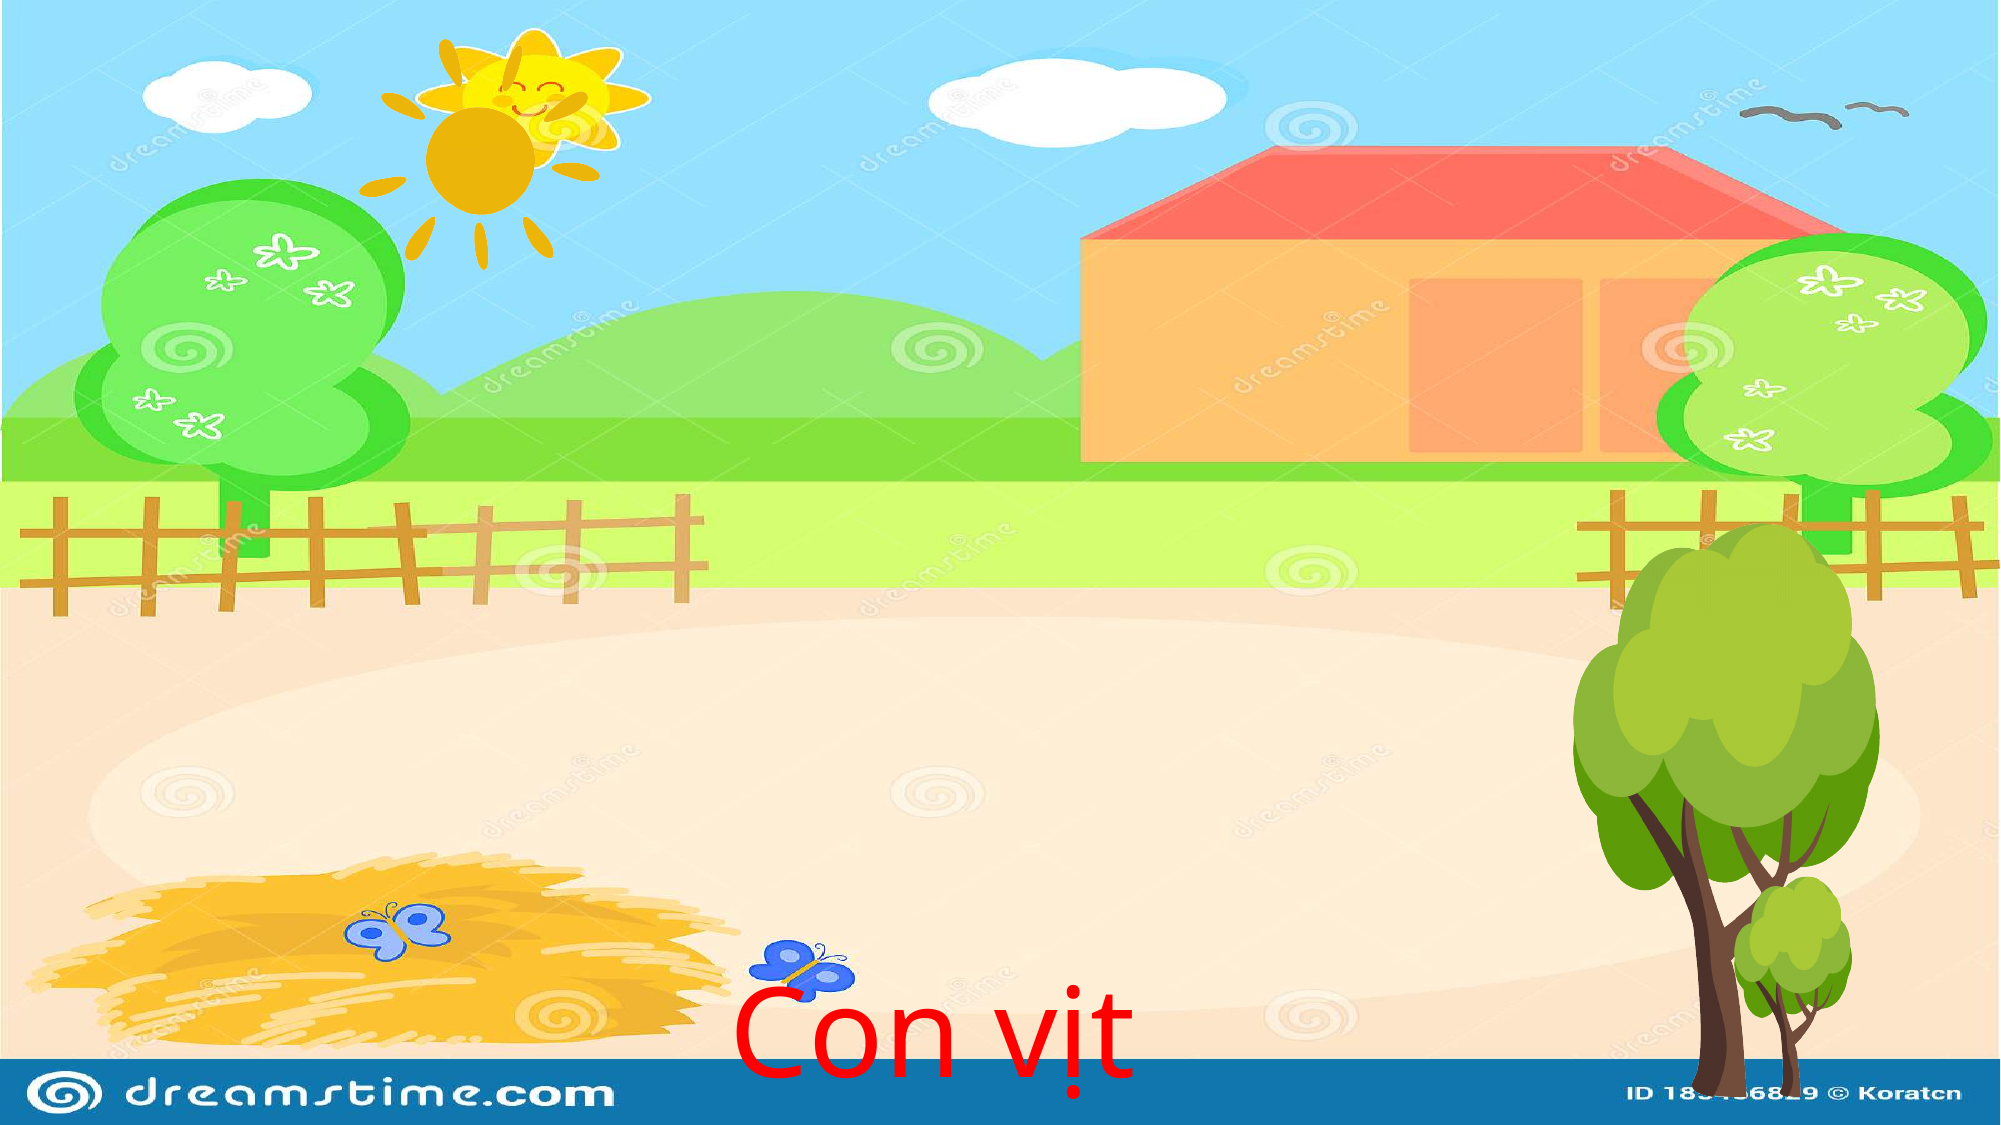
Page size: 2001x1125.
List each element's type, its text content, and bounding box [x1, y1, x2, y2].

text_box Con vịt [715, 944, 1151, 1110]
picture [0, 0, 2001, 1125]
